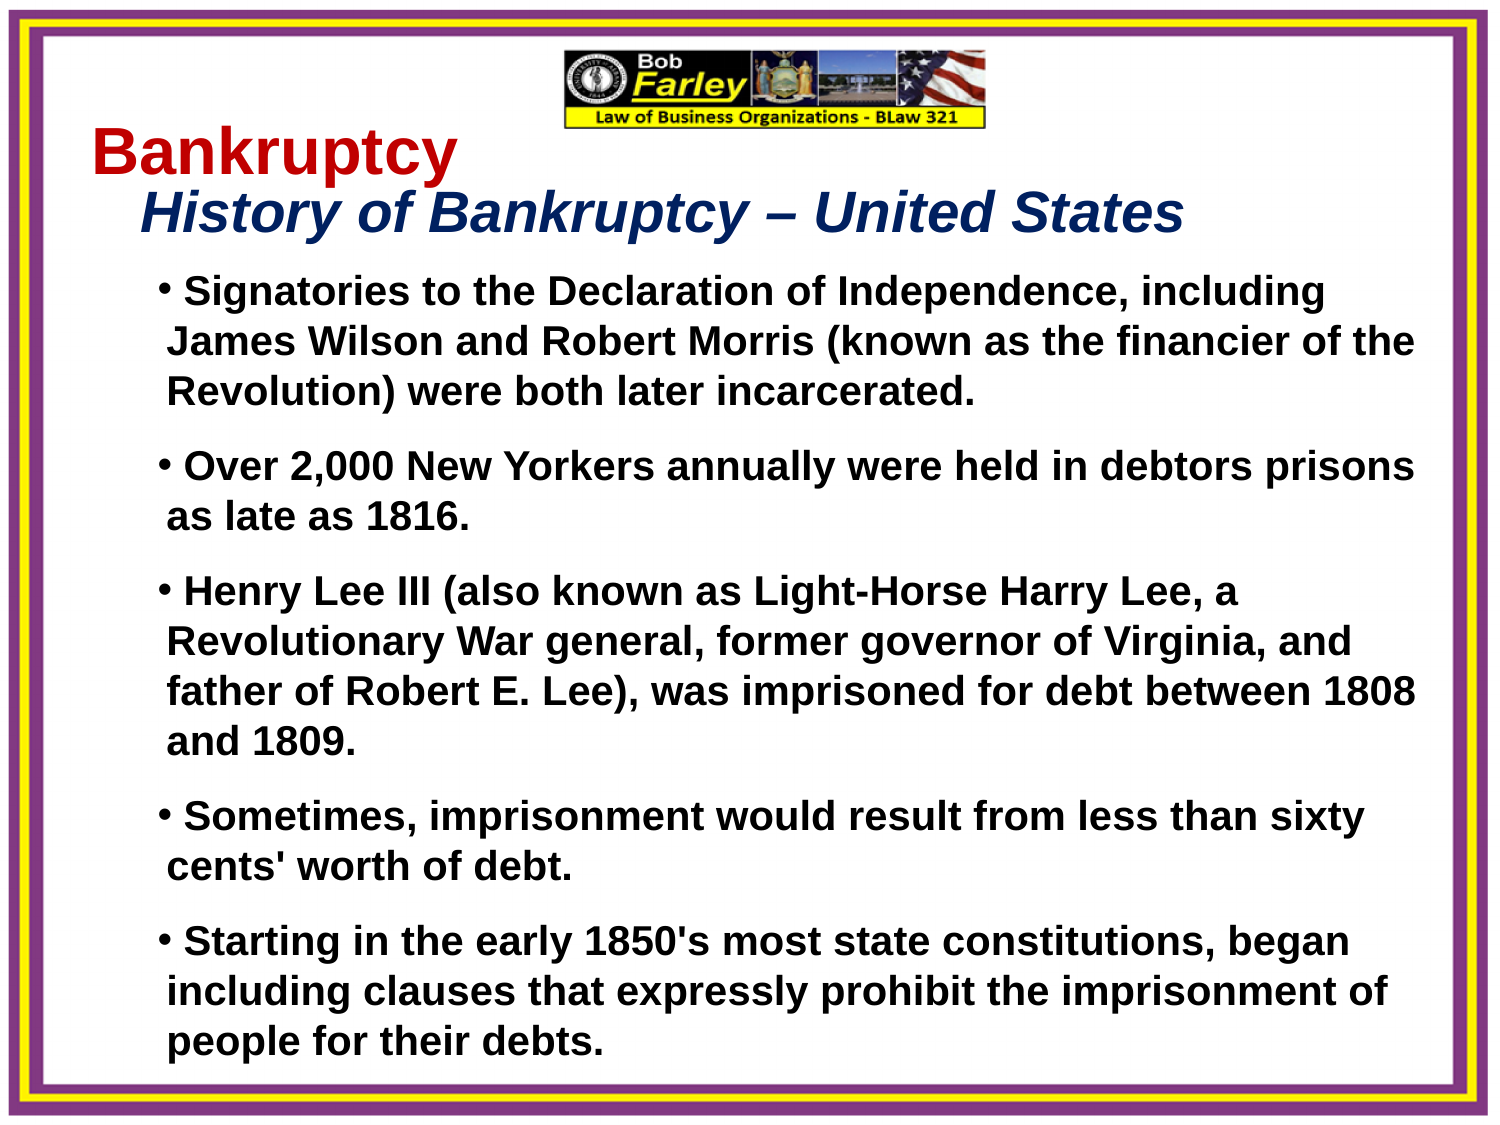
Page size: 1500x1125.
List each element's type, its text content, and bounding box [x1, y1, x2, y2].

text_box Bankruptcy History of Bankruptcy – United States Signatories to the Declaration of Independence, including James Wilson and Robert Morris (known as the financier of the Revolution) were both later incarcerated. Over 2,000 New Yorkers annually were held in debtors prisons as late as 1816. Henry Lee III (also known as Light-Horse Harry Lee, a Revolutionary War general, former governor of Virginia, and father of Robert E. Lee), was imprisoned for debt between 1808 and 1809. Sometimes, imprisonment would result from less than sixty cents' worth of debt. Starting in the early 1850's most state constitutions, began including clauses that expressly prohibit the imprisonment of people for their debts. [76, 116, 1440, 1029]
picture [0, 0, 1500, 1125]
